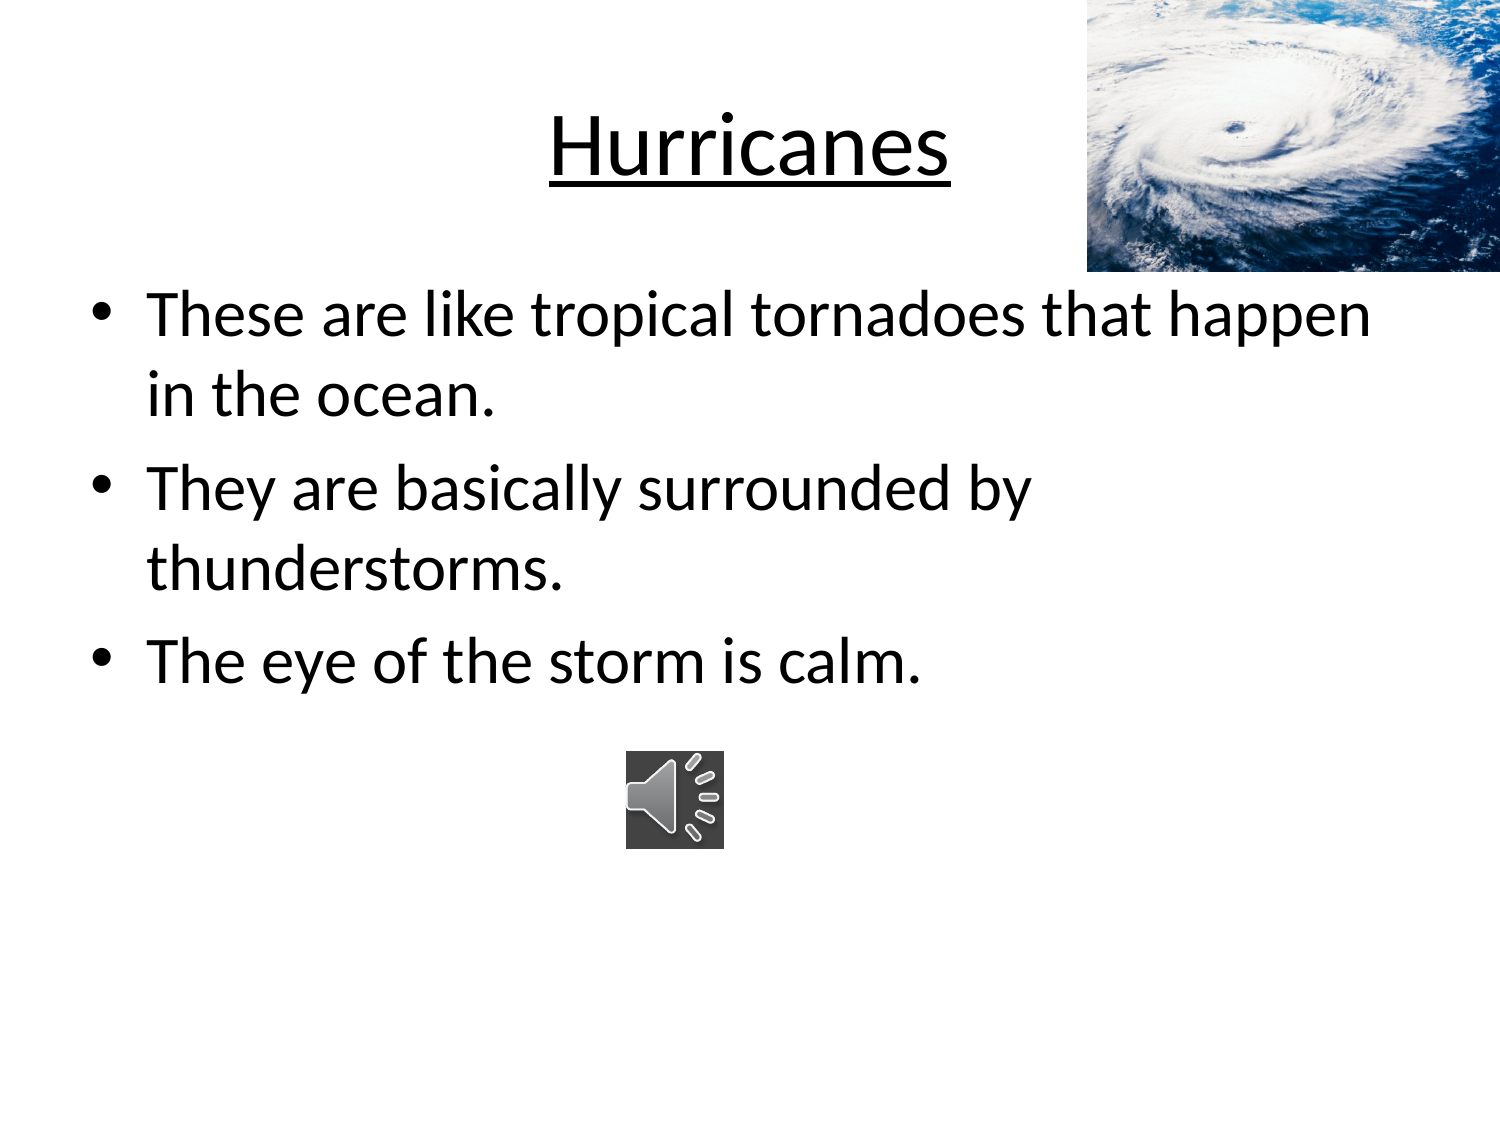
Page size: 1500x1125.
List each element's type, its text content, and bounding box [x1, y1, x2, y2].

picture [1087, 0, 1500, 273]
picture [624, 749, 726, 851]
title Hurricanes [75, 45, 1082, 233]
list These are like tropical tornadoes that happen in the ocean. They are basically surrounded by thunderstorms. The eye of the storm is calm. [75, 262, 1425, 1005]
